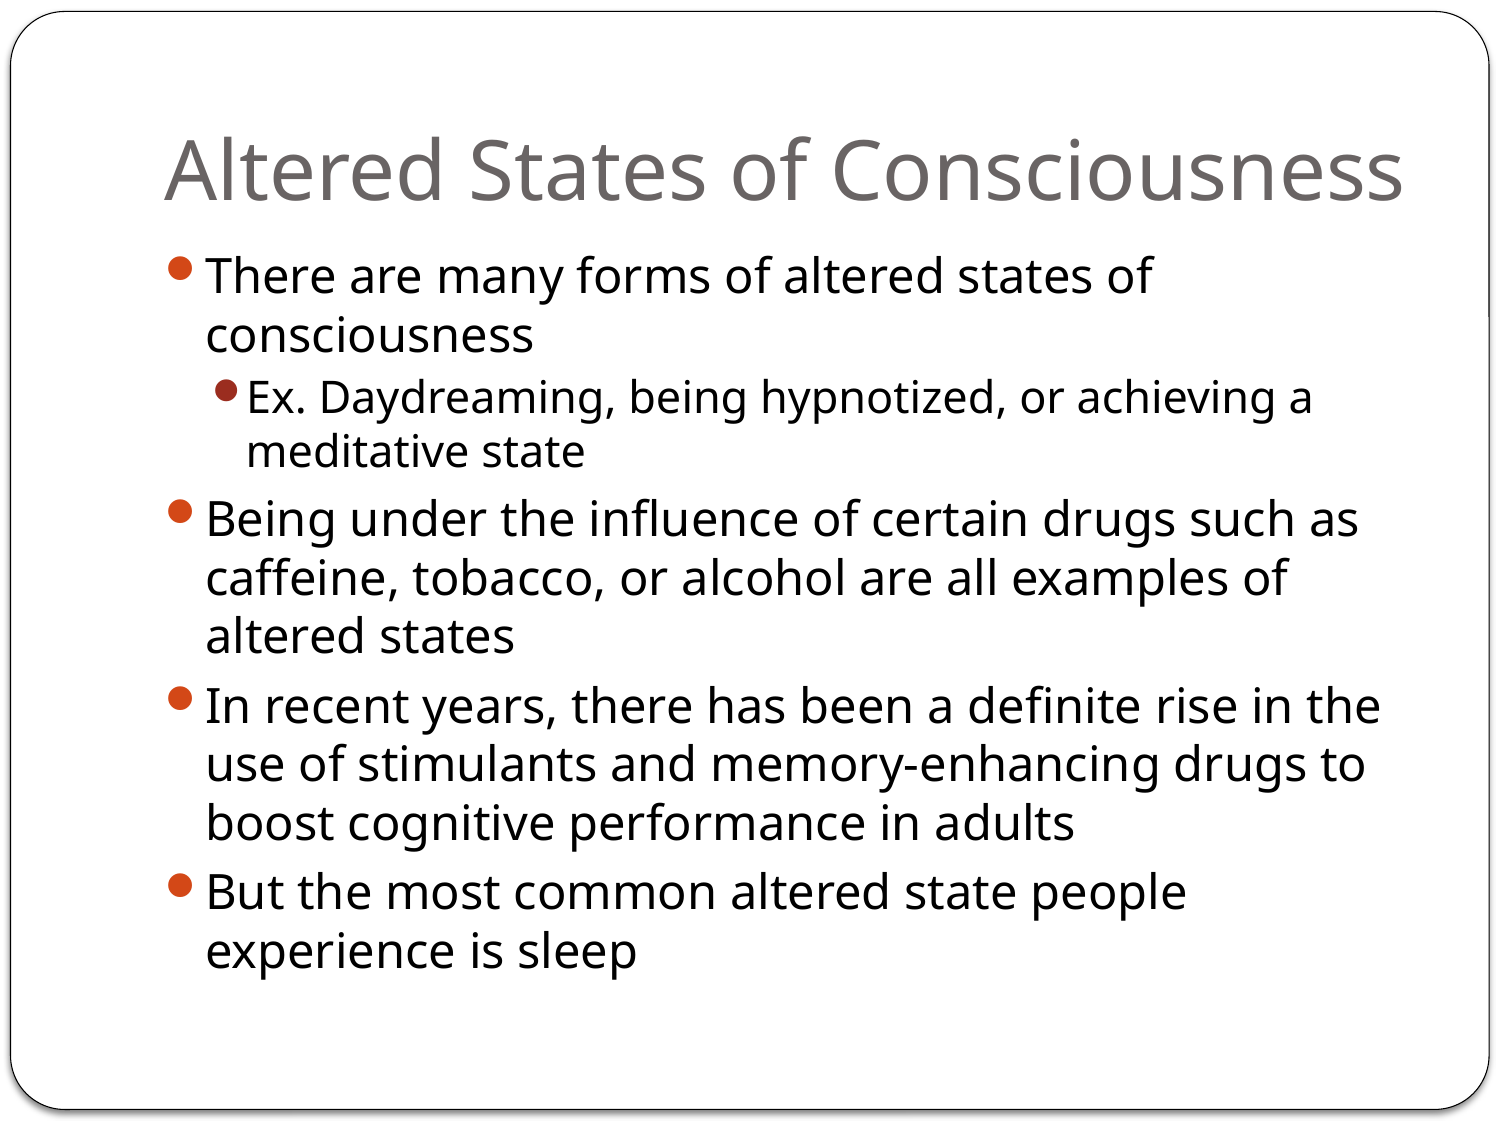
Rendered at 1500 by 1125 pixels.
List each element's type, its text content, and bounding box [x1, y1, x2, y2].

title Altered States of Consciousness [150, 45, 1425, 233]
list There are many forms of altered states of consciousness Ex. Daydreaming, being hypnotized, or achieving a meditative state Being under the influence of certain drugs such as caffeine, tobacco, or alcohol are all examples of altered states In recent years, there has been a definite rise in the use of stimulants and memory-enhancing drugs to boost cognitive performance in adults But the most common altered state people experience is sleep [150, 237, 1425, 988]
